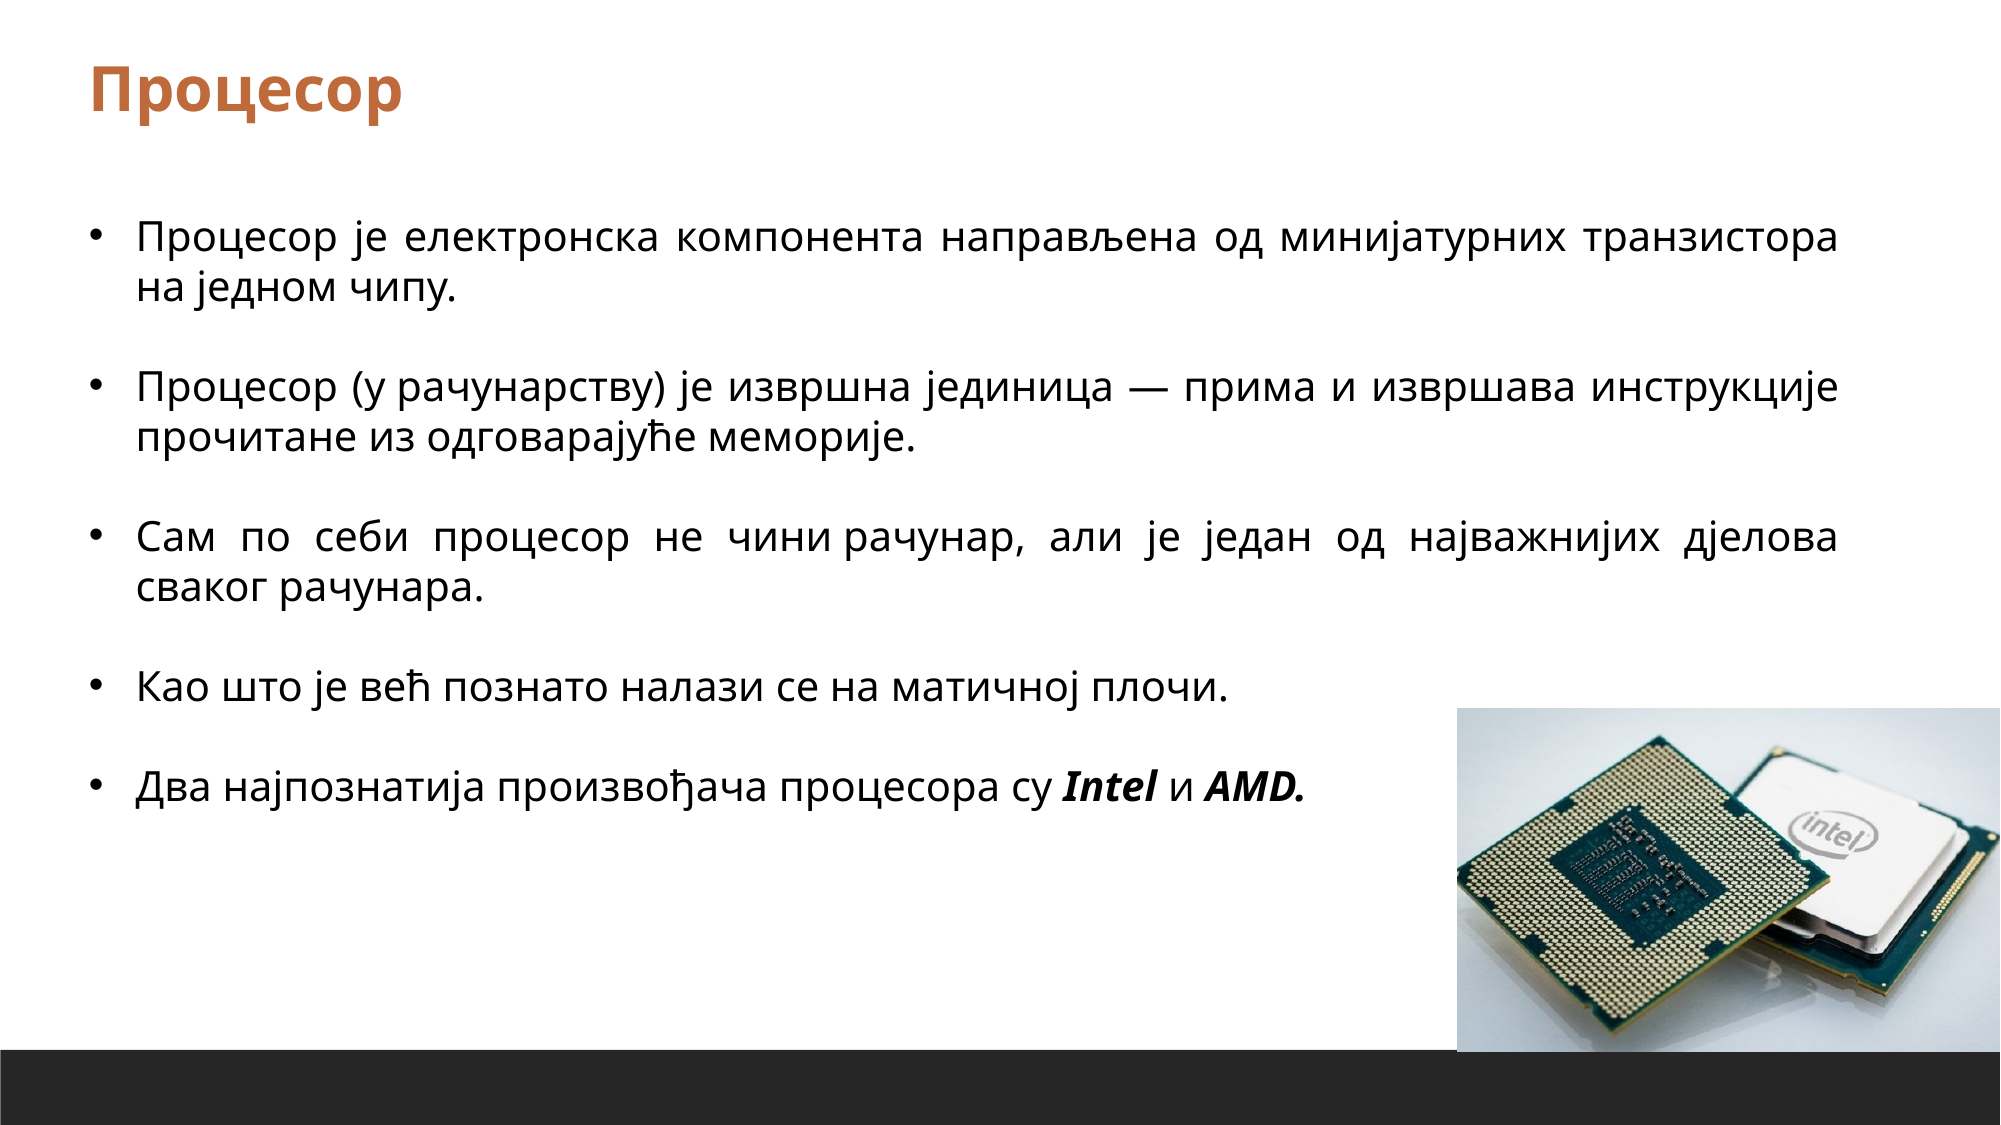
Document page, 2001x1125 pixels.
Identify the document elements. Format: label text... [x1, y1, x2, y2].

picture [1456, 708, 2000, 1053]
text_box Процесор је електронска компонента направљена од минијатурних транзистора на једном чипу. Процесор (у рачунарству) је извршна јединица — прима и извршава инструкције прочитане из одговарајуће меморије. Сам по себи процесор не чини рачунар, али је један од најважнијих дјелова сваког рачунара. Као што је већ познато налази се на матичној плочи. Два најпознатија произвођача процесора су Intel и AMD. [73, 202, 1855, 818]
text_box Процесор [73, 41, 892, 131]
